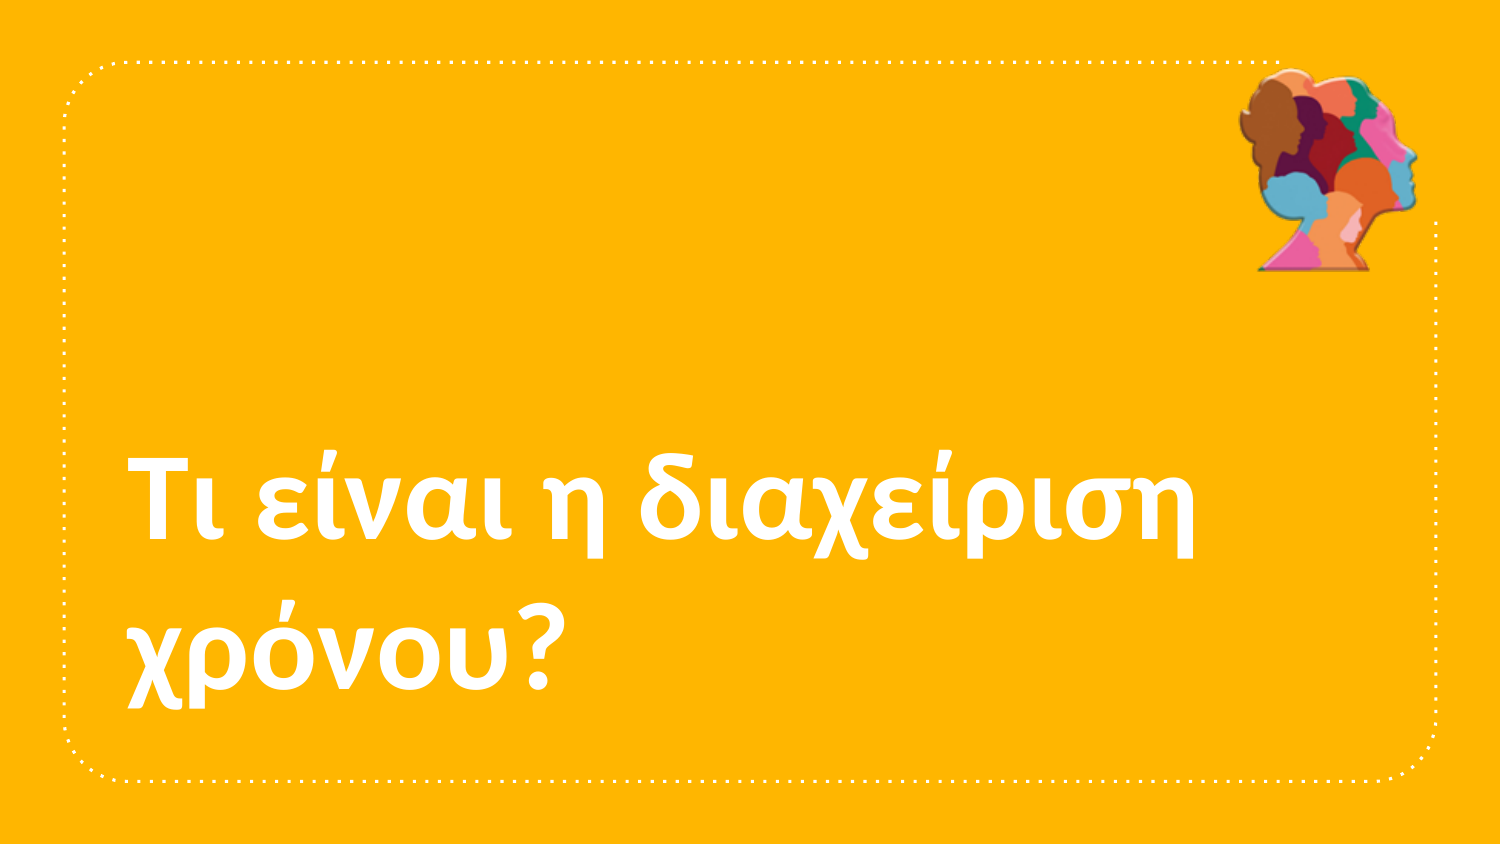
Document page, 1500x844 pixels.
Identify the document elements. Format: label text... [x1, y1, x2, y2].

picture [1228, 63, 1436, 281]
title Τι είναι η διαχείριση χρόνου? [112, 539, 1388, 730]
